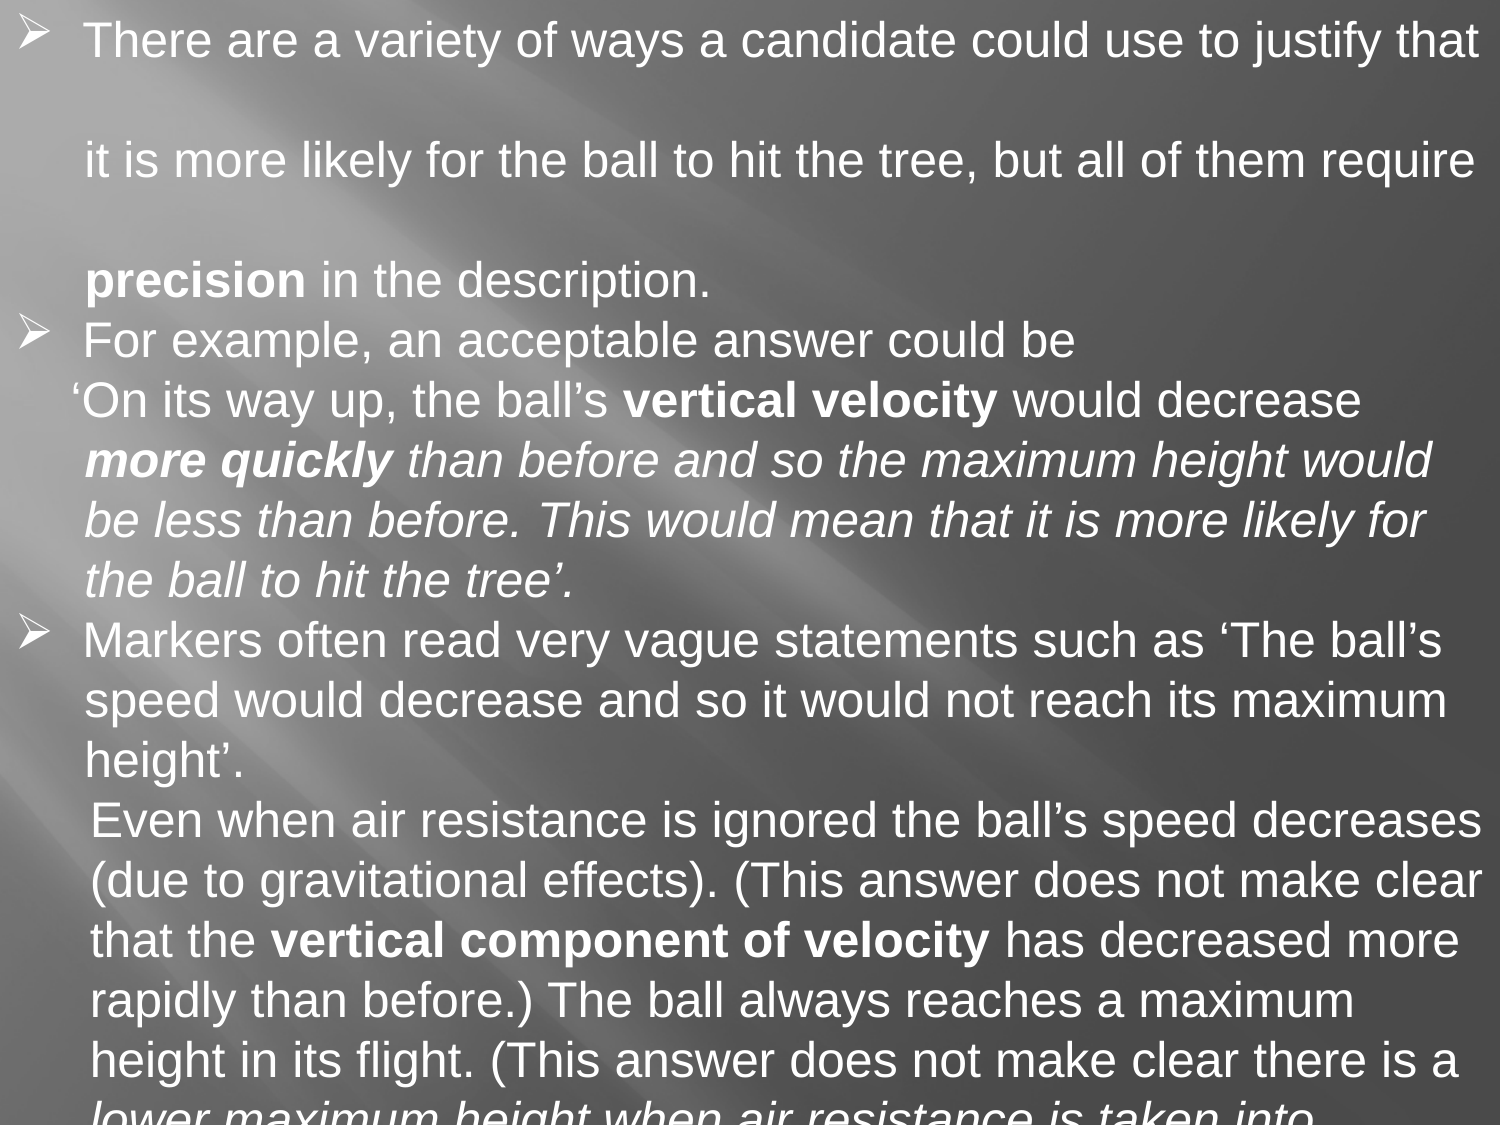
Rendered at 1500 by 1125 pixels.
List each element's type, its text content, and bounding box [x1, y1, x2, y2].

text_box There are a variety of ways a candidate could use to justify that it is more likely for the ball to hit the tree, but all of them require precision in the description. For example, an acceptable answer could be ‘On its way up, the ball’s vertical velocity would decrease more quickly than before and so the maximum height would be less than before. This would mean that it is more likely for the ball to hit the tree’. Markers often read very vague statements such as ‘The ball’s speed would decrease and so it would not reach its maximum height’. Even when air resistance is ignored the ball’s speed decreases (due to gravitational effects). (This answer does not make clear that the vertical component of velocity has decreased more rapidly than before.) The ball always reaches a maximum height in its flight. (This answer does not make clear there is a lower maximum height when air resistance is taken into account.) [0, 0, 1500, 1125]
